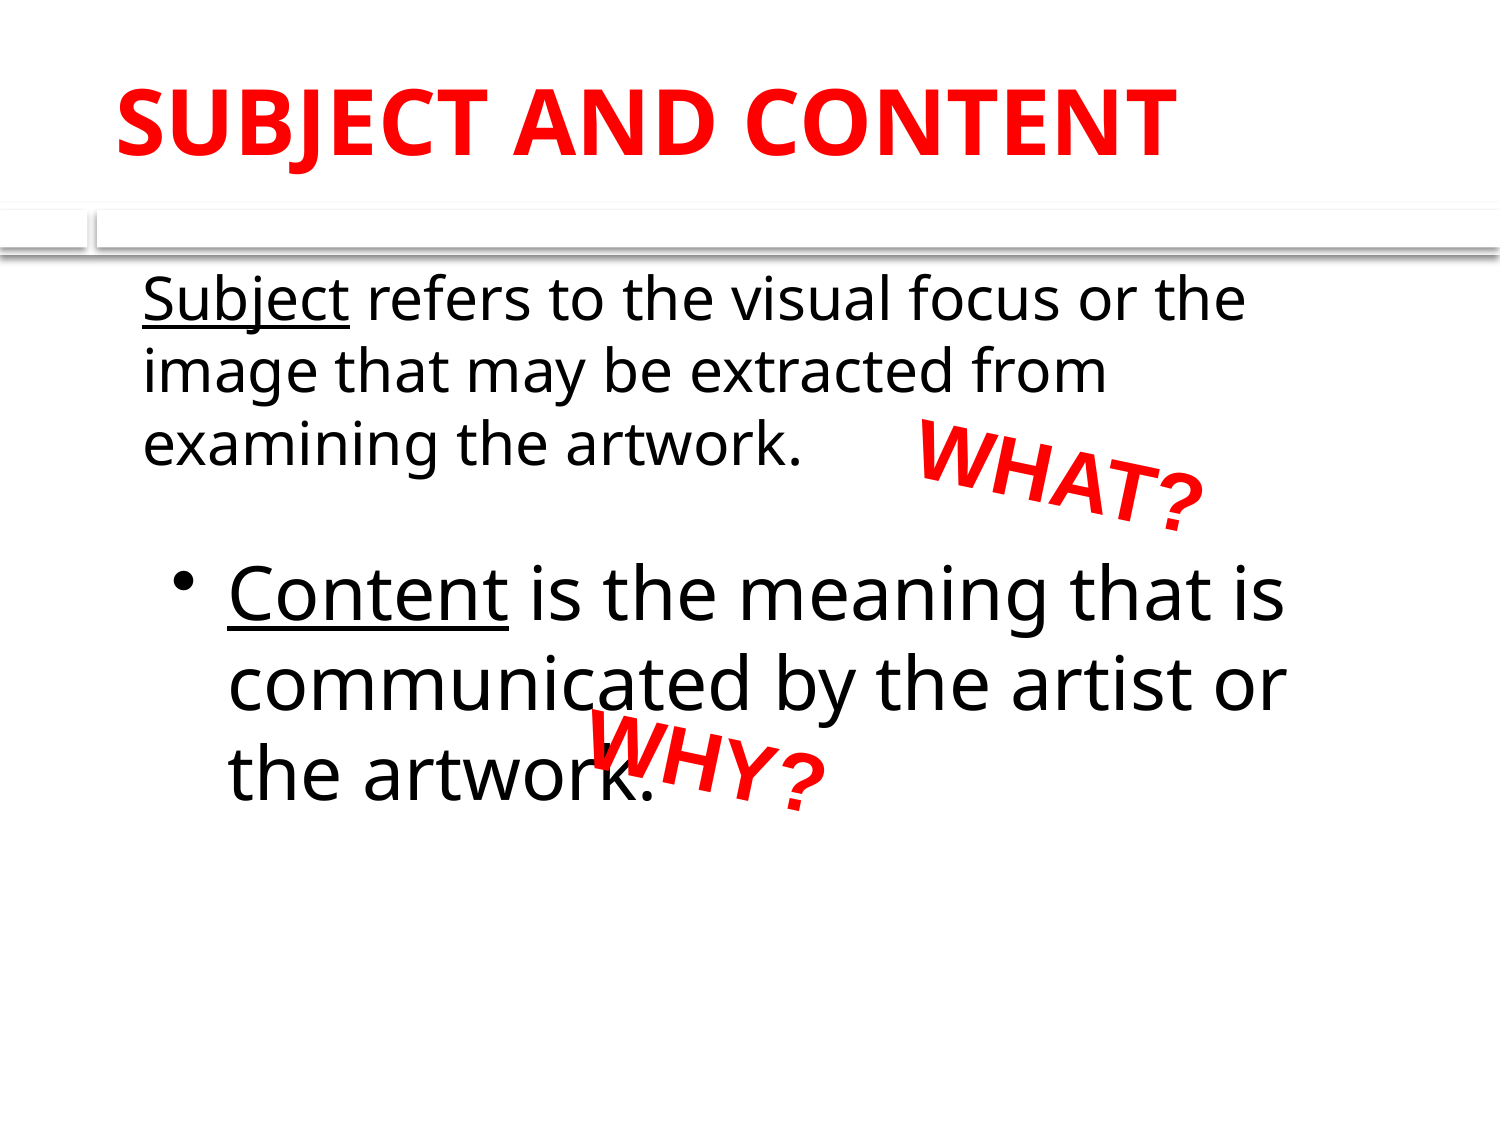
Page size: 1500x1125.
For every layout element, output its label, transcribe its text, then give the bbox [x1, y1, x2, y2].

text_box WHAT? [891, 383, 1270, 572]
title SUBJECT AND CONTENT [100, 37, 1438, 200]
text_box WHY? [560, 673, 940, 862]
text_box Content is the meaning that is communicated by the artist or the artwork. [156, 537, 1382, 863]
list Subject refers to the visual focus or the image that may be extracted from examining the artwork. [75, 252, 1425, 573]
